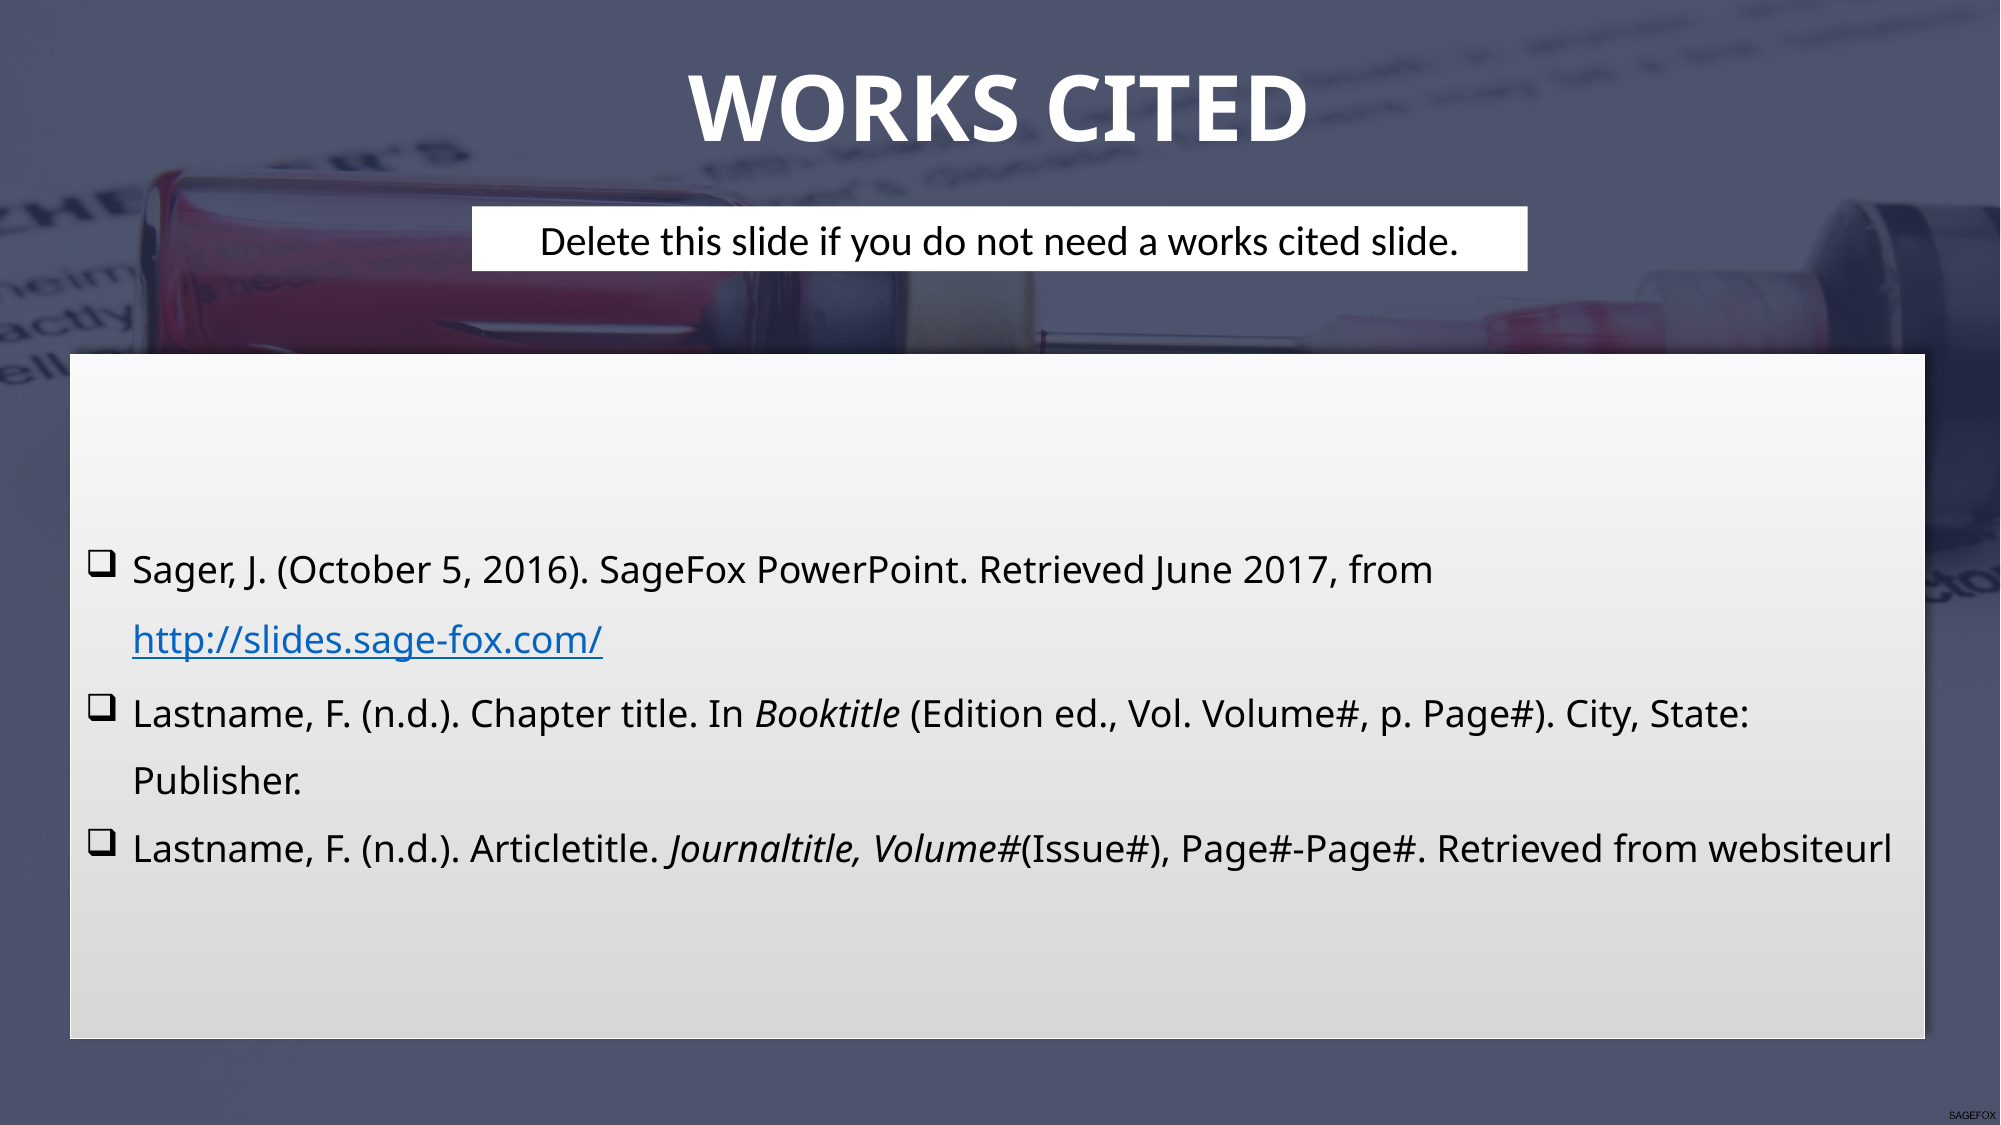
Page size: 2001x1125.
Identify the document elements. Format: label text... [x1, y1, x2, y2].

text_box Sager, J. (October 5, 2016). SageFox PowerPoint. Retrieved June 2017, from http://slides.sage-fox.com/ Lastname, F. (n.d.). Chapter title. In Booktitle (Edition ed., Vol. Volume#, p. Page#). City, State: Publisher. Lastname, F. (n.d.). Articletitle. Journaltitle, Volume#(Issue#), Page#-Page#. Retrieved from websiteurl [70, 354, 1925, 1039]
picture [1925, 0, 2001, 1125]
text_box Delete this slide if you do not need a works cited slide. [472, 206, 1528, 272]
text_box WORKS CITED [548, 42, 1452, 167]
